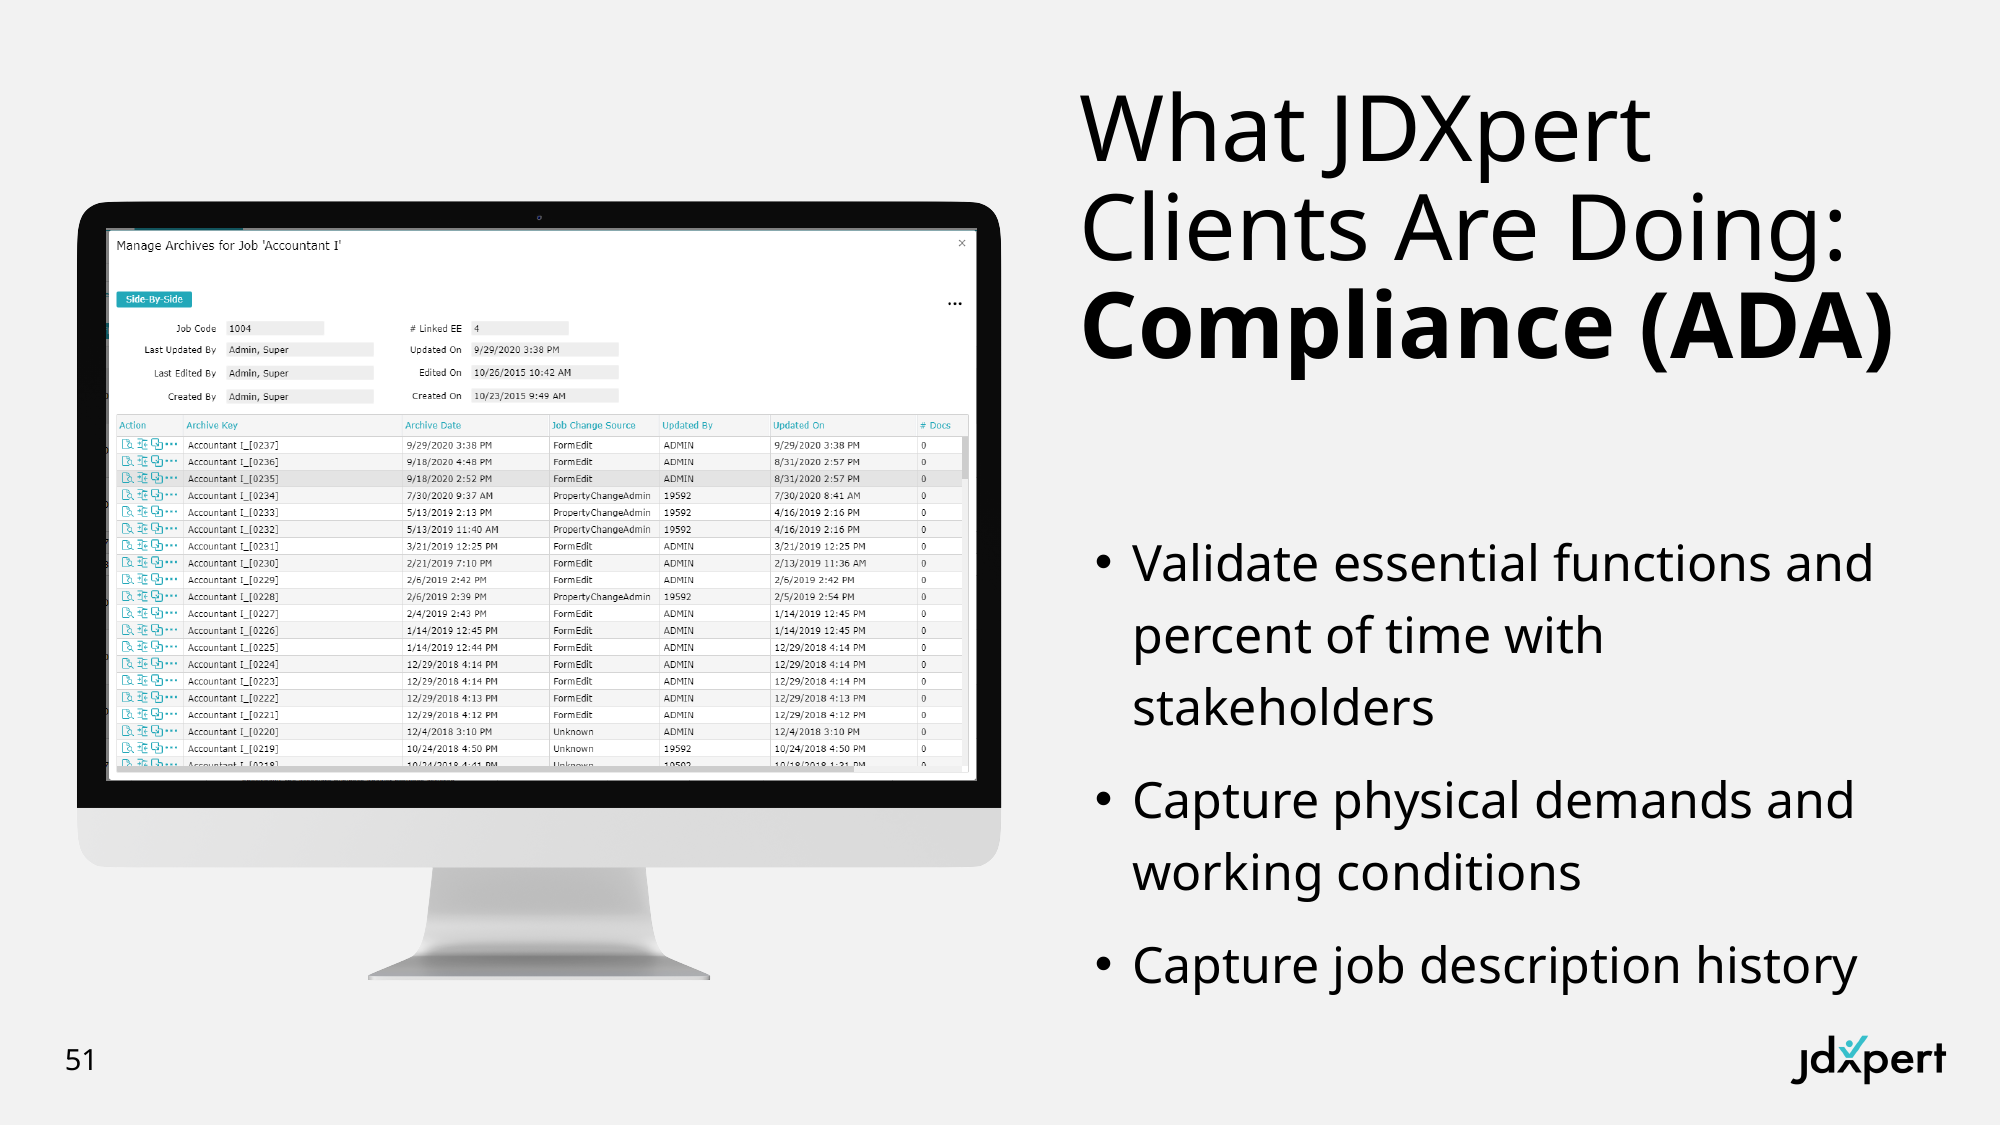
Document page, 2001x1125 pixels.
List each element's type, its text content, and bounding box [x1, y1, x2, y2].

picture [0, 151, 1094, 1023]
picture [1916, 1034, 1948, 1087]
title What JDXpert Clients Are Doing: Compliance (ADA) [1079, 82, 1916, 296]
list Validate essential functions and percent of time with stakeholders Capture physical demands and working conditions Capture job description history [1079, 512, 1916, 1103]
